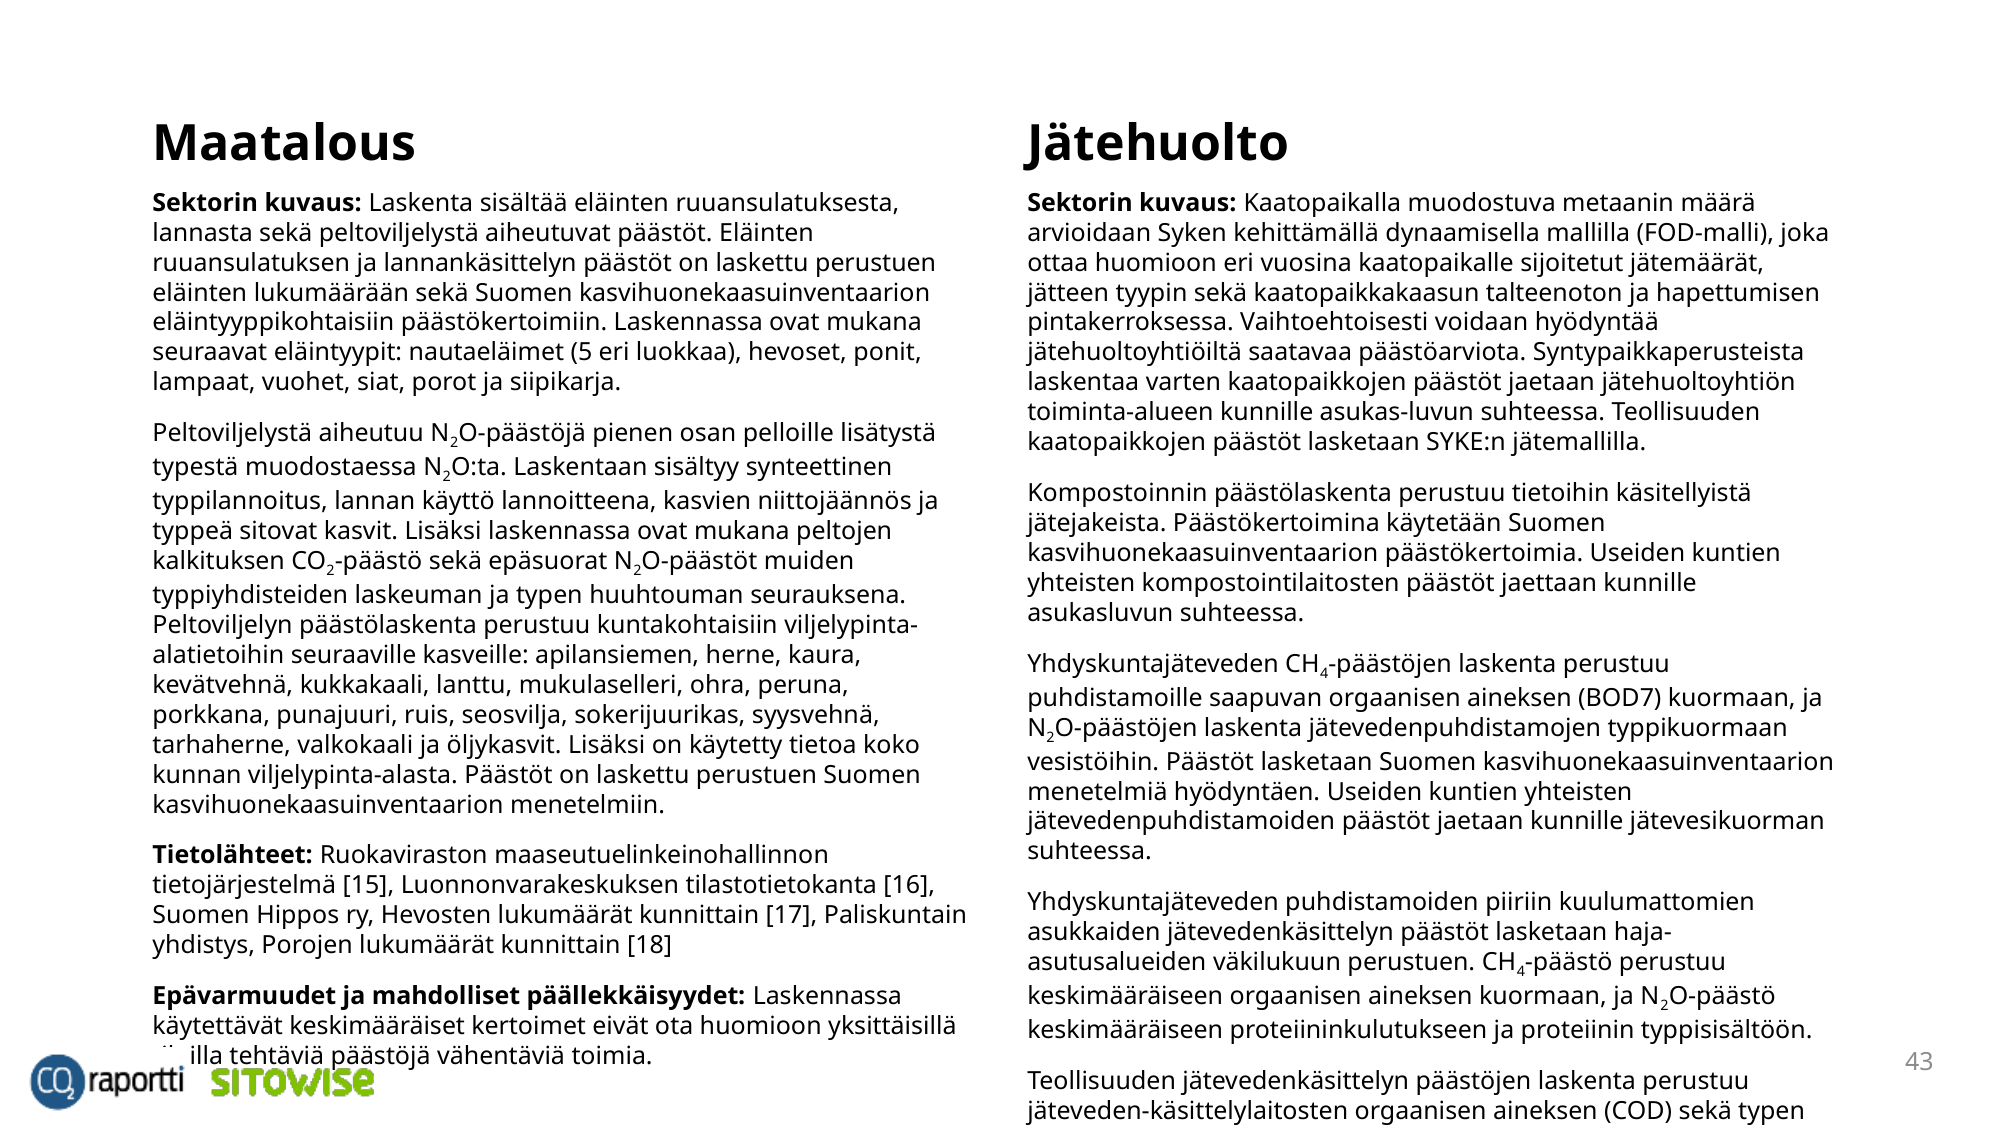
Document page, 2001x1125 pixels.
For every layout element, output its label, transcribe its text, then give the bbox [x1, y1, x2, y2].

picture [22, 1047, 191, 1117]
list Jätehuolto [1012, 43, 1863, 178]
list Sektorin kuvaus: Laskenta sisältää eläinten ruuansulatuksesta, lannasta sekä peltoviljelystä aiheutuvat päästöt. Eläinten ruuansulatuksen ja lannankäsittelyn päästöt on laskettu perustuen eläinten lukumäärään sekä Suomen kasvihuonekaasuinventaarion eläintyyppikohtaisiin päästökertoimiin. Laskennassa ovat mukana seuraavat eläintyypit: nautaeläimet (5 eri luokkaa), hevoset, ponit, lampaat, vuohet, siat, porot ja siipikarja. Peltoviljelystä aiheutuu N2O-päästöjä pienen osan pelloille lisätystä typestä muodostaessa N2O:ta. Laskentaan sisältyy synteettinen typpilannoitus, lannan käyttö lannoitteena, kasvien niittojäännös ja typpeä sitovat kasvit. Lisäksi laskennassa ovat mukana peltojen kalkituksen CO2-päästö sekä epäsuorat N2O-päästöt muiden typpiyhdisteiden laskeuman ja typen huuhtouman seurauksena. Peltoviljelyn päästölaskenta perustuu kuntakohtaisiin viljelypinta-alatietoihin seuraaville kasveille: apilansiemen, herne, kaura, kevätvehnä, kukkakaali, lanttu, mukulaselleri, ohra, peruna, porkkana, punajuuri, ruis, seosvilja, sokerijuurikas, syysvehnä, tarhaherne, valkokaali ja öljykasvit. Lisäksi on käytetty tietoa koko kunnan viljelypinta-alasta. Päästöt on laskettu perustuen Suomen kasvihuonekaasuinventaarion menetelmiin. Tietolähteet: Ruokaviraston maaseutuelinkeinohallinnon tietojärjestelmä [15], Luonnonvarakeskuksen tilastotietokanta [16], Suomen Hippos ry, Hevosten lukumäärät kunnittain [17], Paliskuntain yhdistys, Porojen lukumäärät kunnittain [18] Epävarmuudet ja mahdolliset päällekkäisyydet: Laskennassa käytettävät keskimääräiset kertoimet eivät ota huomioon yksittäisillä tiloilla tehtäviä päästöjä vähentäviä toimia. [137, 178, 984, 784]
list Maatalous [137, 43, 984, 178]
picture [209, 1067, 377, 1098]
list Sektorin kuvaus: Kaatopaikalla muodostuva metaanin määrä arvioidaan Syken kehittämällä dynaamisella mallilla (FOD-malli), joka ottaa huomioon eri vuosina kaatopaikalle sijoitetut jätemäärät, jätteen tyypin sekä kaatopaikkakaasun talteenoton ja hapettumisen pintakerroksessa. Vaihtoehtoisesti voidaan hyödyntää jätehuoltoyhtiöiltä saatavaa päästöarviota. Syntypaikkaperusteista laskentaa varten kaatopaikkojen päästöt jaetaan jätehuoltoyhtiön toiminta-alueen kunnille asukas-luvun suhteessa. Teollisuuden kaatopaikkojen päästöt lasketaan SYKE:n jätemallilla. Kompostoinnin päästölaskenta perustuu tietoihin käsitellyistä jätejakeista. Päästökertoimina käytetään Suomen kasvihuonekaasuinventaarion päästökertoimia. Useiden kuntien yhteisten kompostointilaitosten päästöt jaettaan kunnille asukasluvun suhteessa. Yhdyskuntajäteveden CH4-päästöjen laskenta perustuu puhdistamoille saapuvan orgaanisen aineksen (BOD7) kuormaan, ja N2O-päästöjen laskenta jätevedenpuhdistamojen typpikuormaan vesistöihin. Päästöt lasketaan Suomen kasvihuonekaasuinventaarion menetelmiä hyödyntäen. Useiden kuntien yhteisten jätevedenpuhdistamoiden päästöt jaetaan kunnille jätevesikuorman suhteessa. Yhdyskuntajäteveden puhdistamoiden piiriin kuulumattomien asukkaiden jätevedenkäsittelyn päästöt lasketaan haja-asutusalueiden väkilukuun perustuen. CH4-päästö perustuu keskimääräiseen orgaanisen aineksen kuormaan, ja N2O-päästö keskimääräiseen proteiininkulutukseen ja proteiinin typpisisältöön. Teollisuuden jätevedenkäsittelyn päästöjen laskenta perustuu jäteveden-käsittelylaitosten orgaanisen aineksen (COD) sekä typen kuormitukseen vesistöihin Tietolähteet: Suomen ympäristökeskus, YLVA-tietokanta [19] Epävarmuudet ja mahdolliset päällekkäisyydet: Laskenta perustuu mallinnukseen, mikä aiheuttaa aina tiettyä epävarmuutta. [1012, 178, 1863, 784]
text_box 43 [1889, 1033, 1949, 1093]
